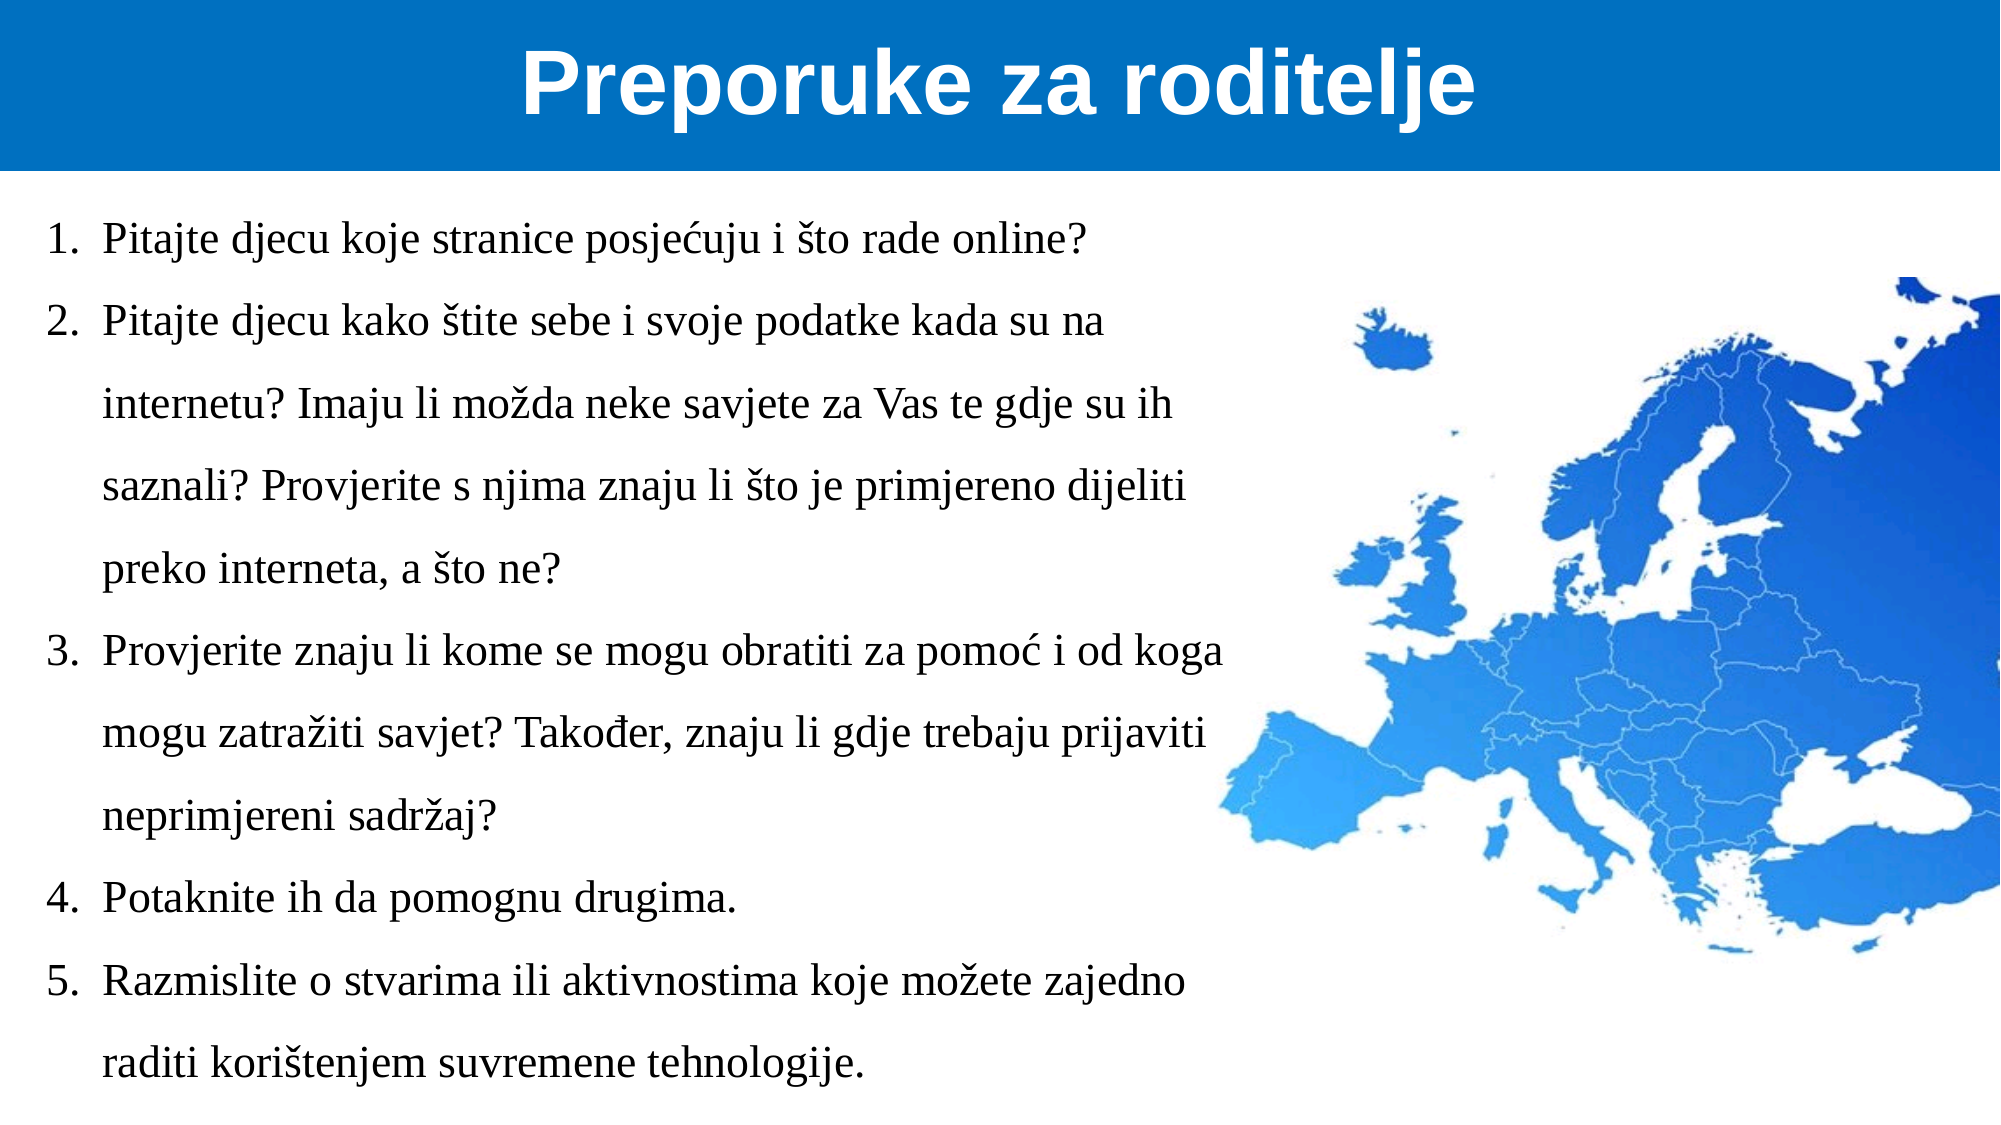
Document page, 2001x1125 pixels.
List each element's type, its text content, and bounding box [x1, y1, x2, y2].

text_box Pitajte djecu koje stranice posjećuju i što rade online? Pitajte djecu kako štite sebe i svoje podatke kada su na internetu? Imaju li možda neke savjete za Vas te gdje su ih saznali? Provjerite s njima znaju li što je primjereno dijeliti preko interneta, a što ne? Provjerite znaju li kome se mogu obratiti za pomoć i od koga mogu zatražiti savjet? Također, znaju li gdje trebaju prijaviti neprimjereni sadržaj? Potaknite ih da pomognu drugima. Razmislite o stvarima ili aktivnostima koje možete zajedno raditi korištenjem suvremene tehnologije. [31, 172, 1266, 1095]
picture [1187, 277, 2000, 995]
text_box Preporuke za roditelje [0, 0, 2000, 171]
